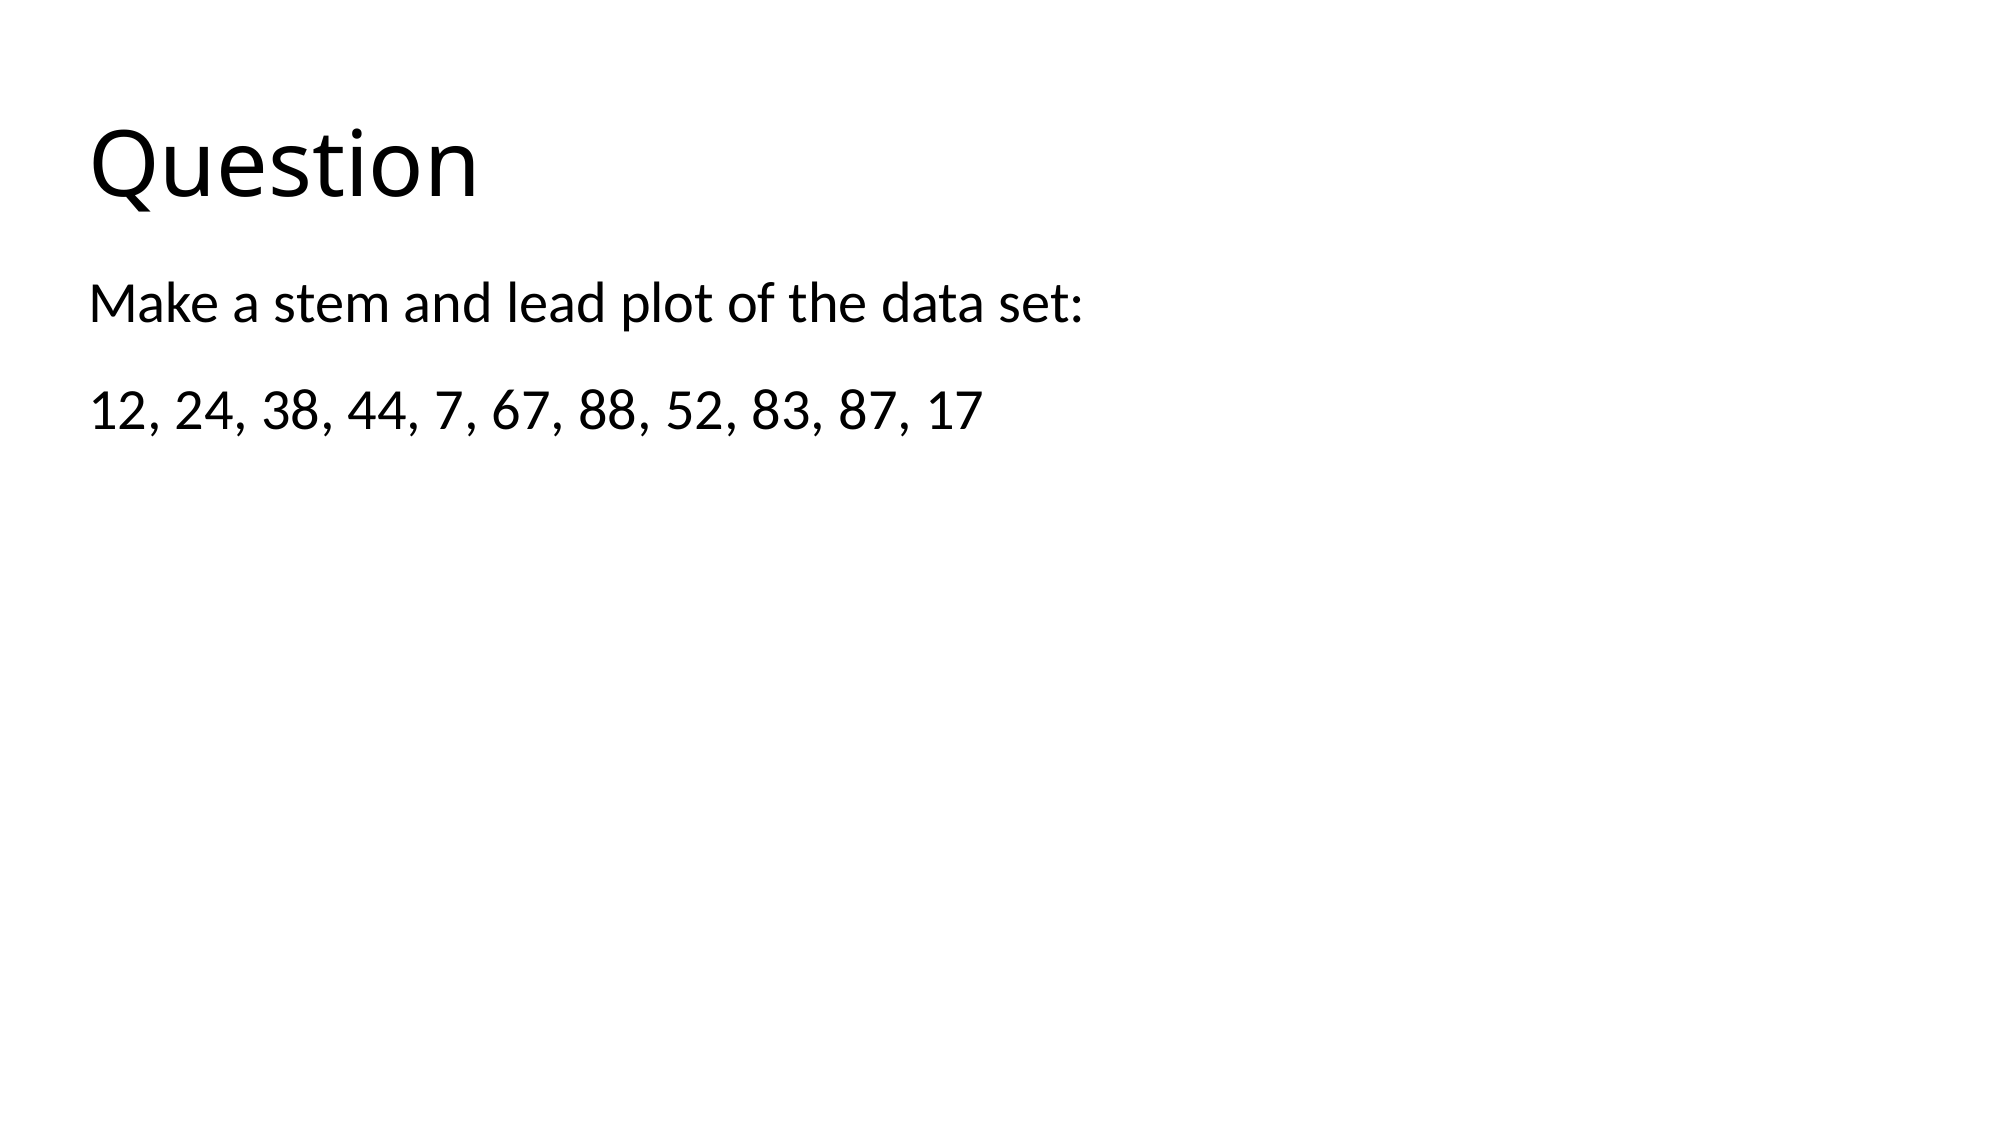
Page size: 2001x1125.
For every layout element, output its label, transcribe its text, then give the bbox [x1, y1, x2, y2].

list Make a stem and lead plot of the data set: 12, 24, 38, 44, 7, 67, 88, 52, 83, 87, 17 [68, 252, 1932, 1000]
title Question [68, 97, 1932, 223]
